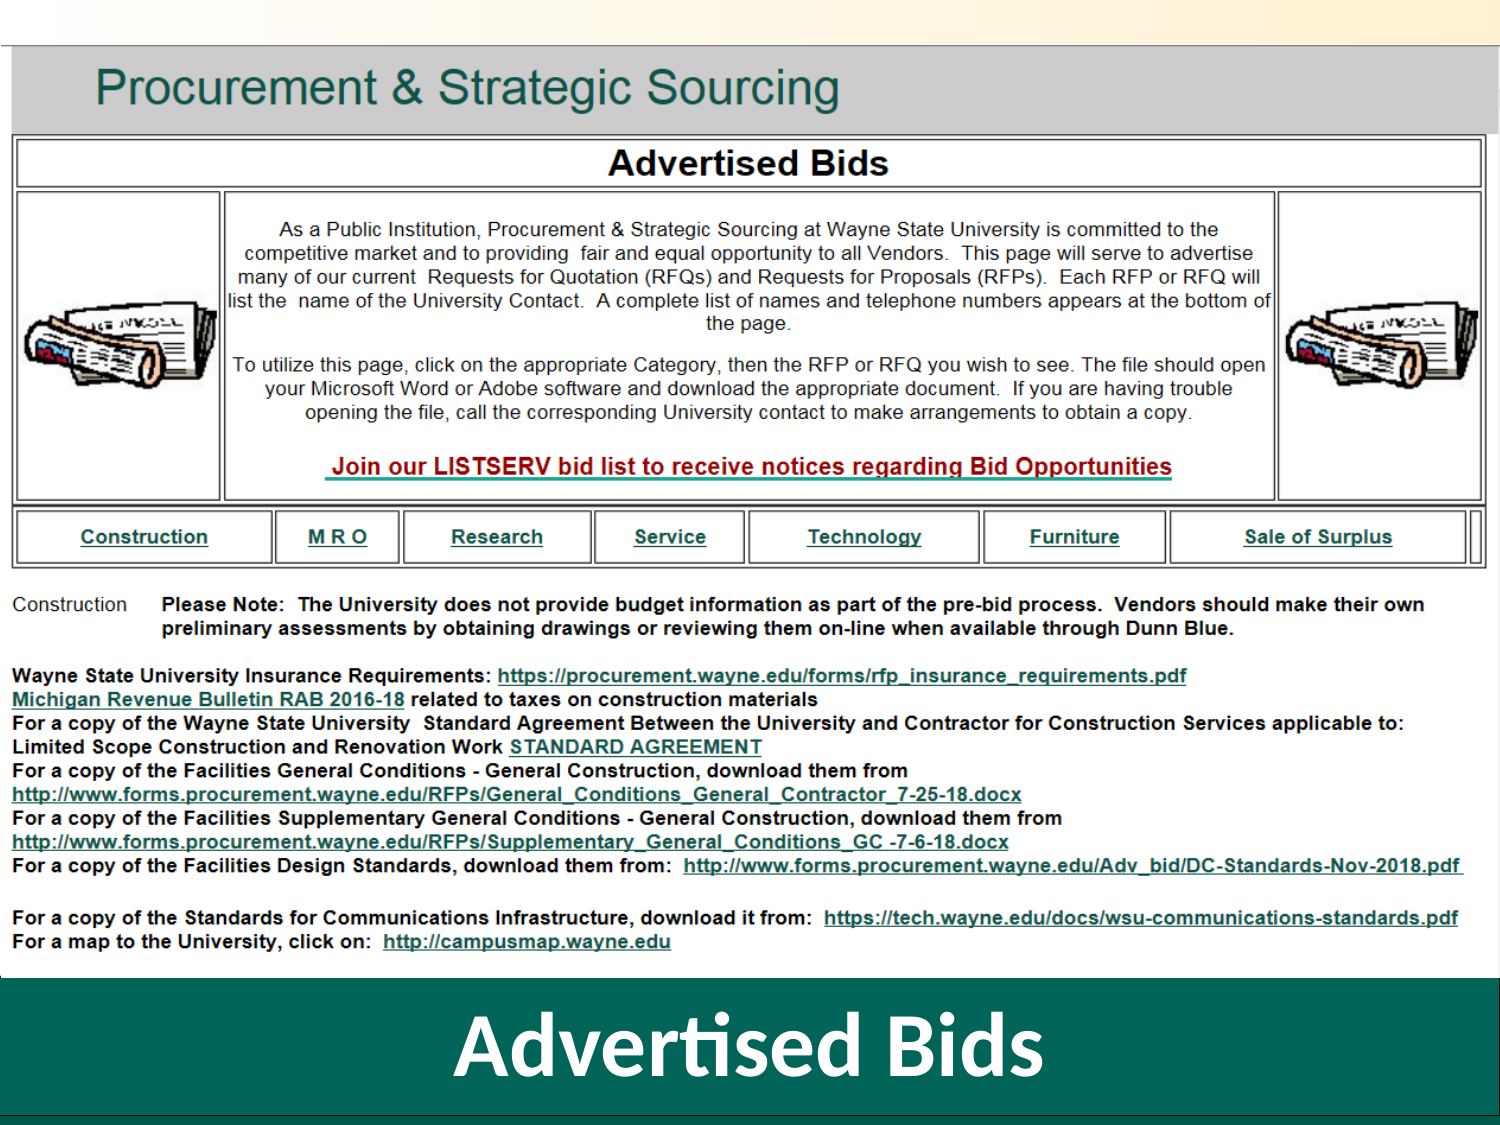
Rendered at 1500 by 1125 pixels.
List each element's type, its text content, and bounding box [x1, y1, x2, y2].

picture [0, 0, 1500, 978]
text_box Advertised Bids [0, 984, 1500, 1116]
picture [0, 1116, 1500, 1125]
